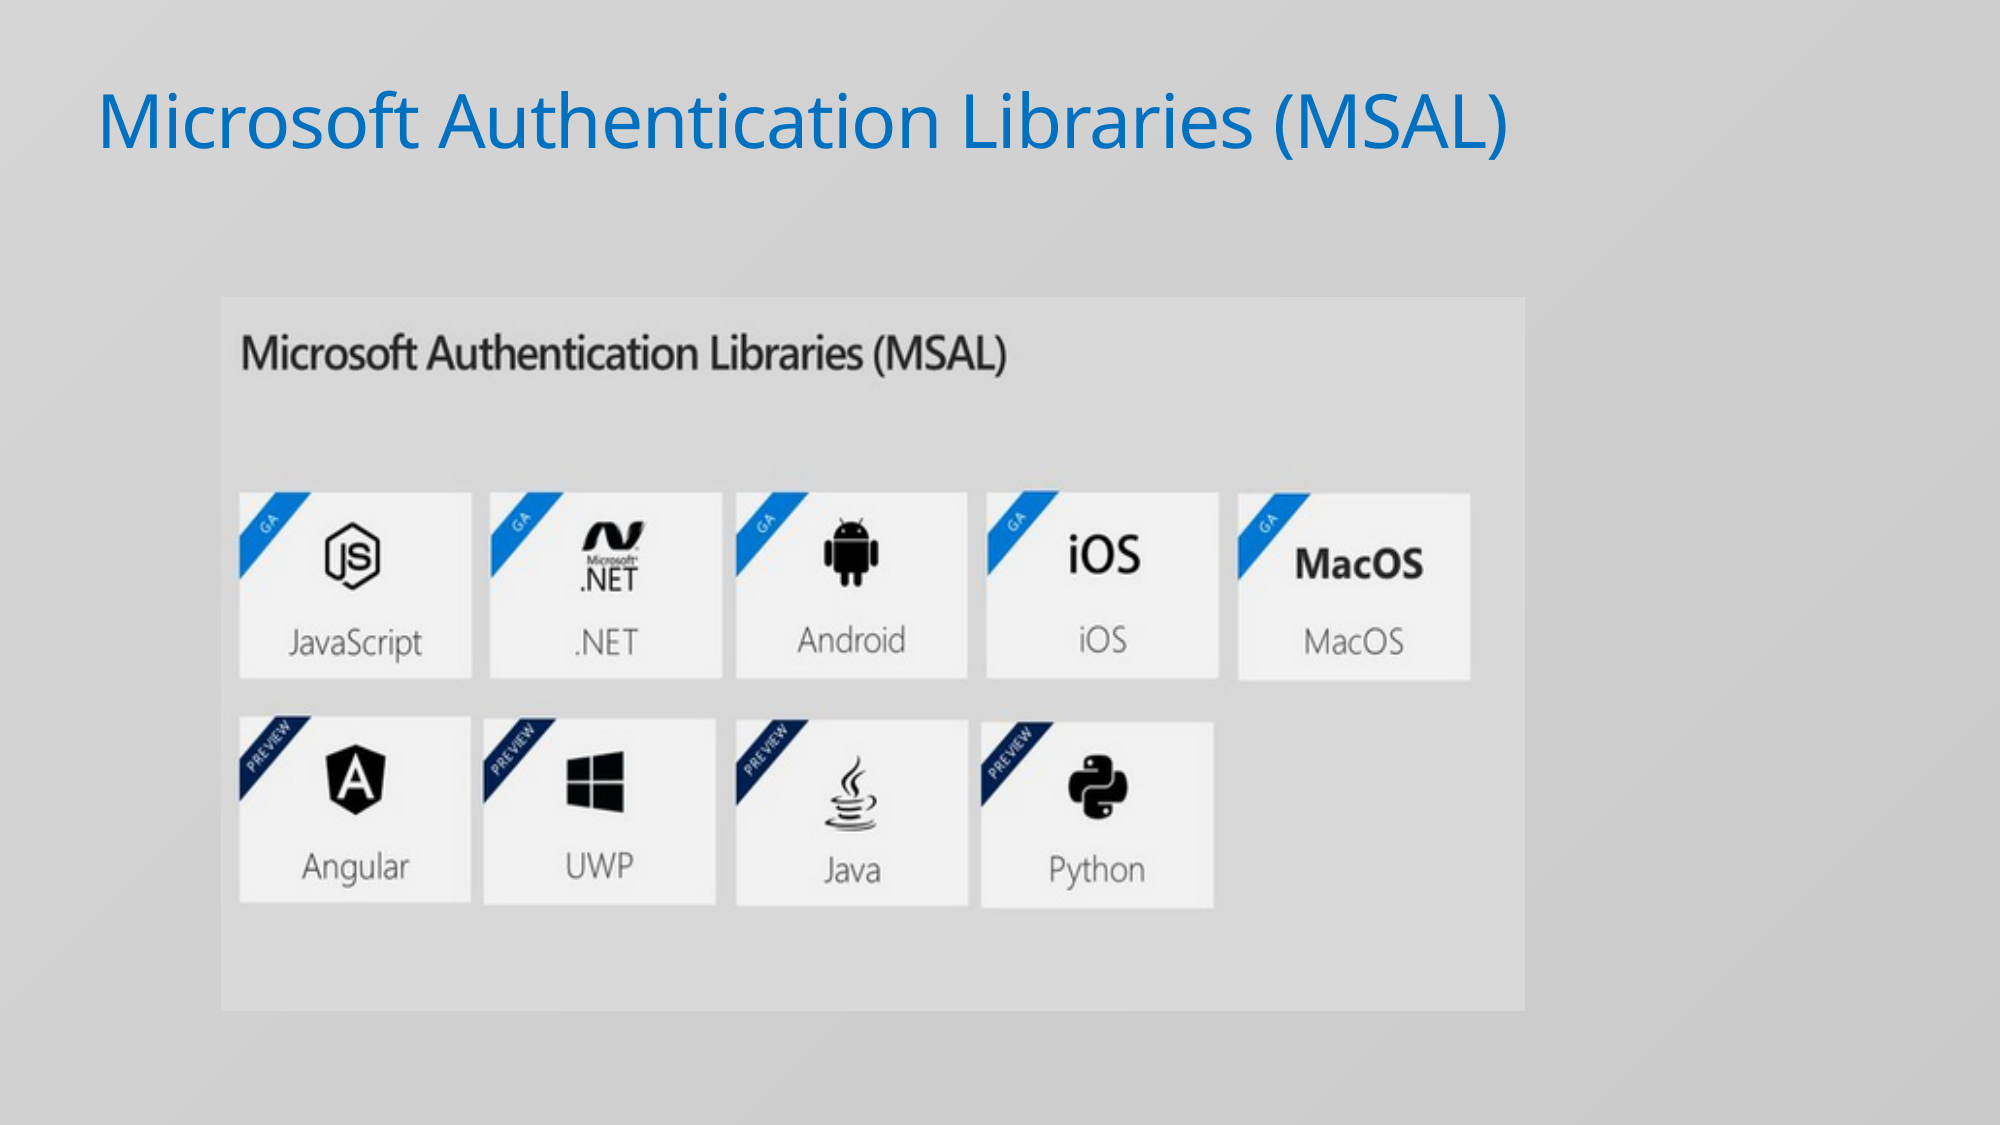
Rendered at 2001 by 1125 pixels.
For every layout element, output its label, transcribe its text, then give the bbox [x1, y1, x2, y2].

picture [221, 297, 1526, 1011]
title Microsoft Authentication Libraries (MSAL) [96, 73, 1904, 165]
